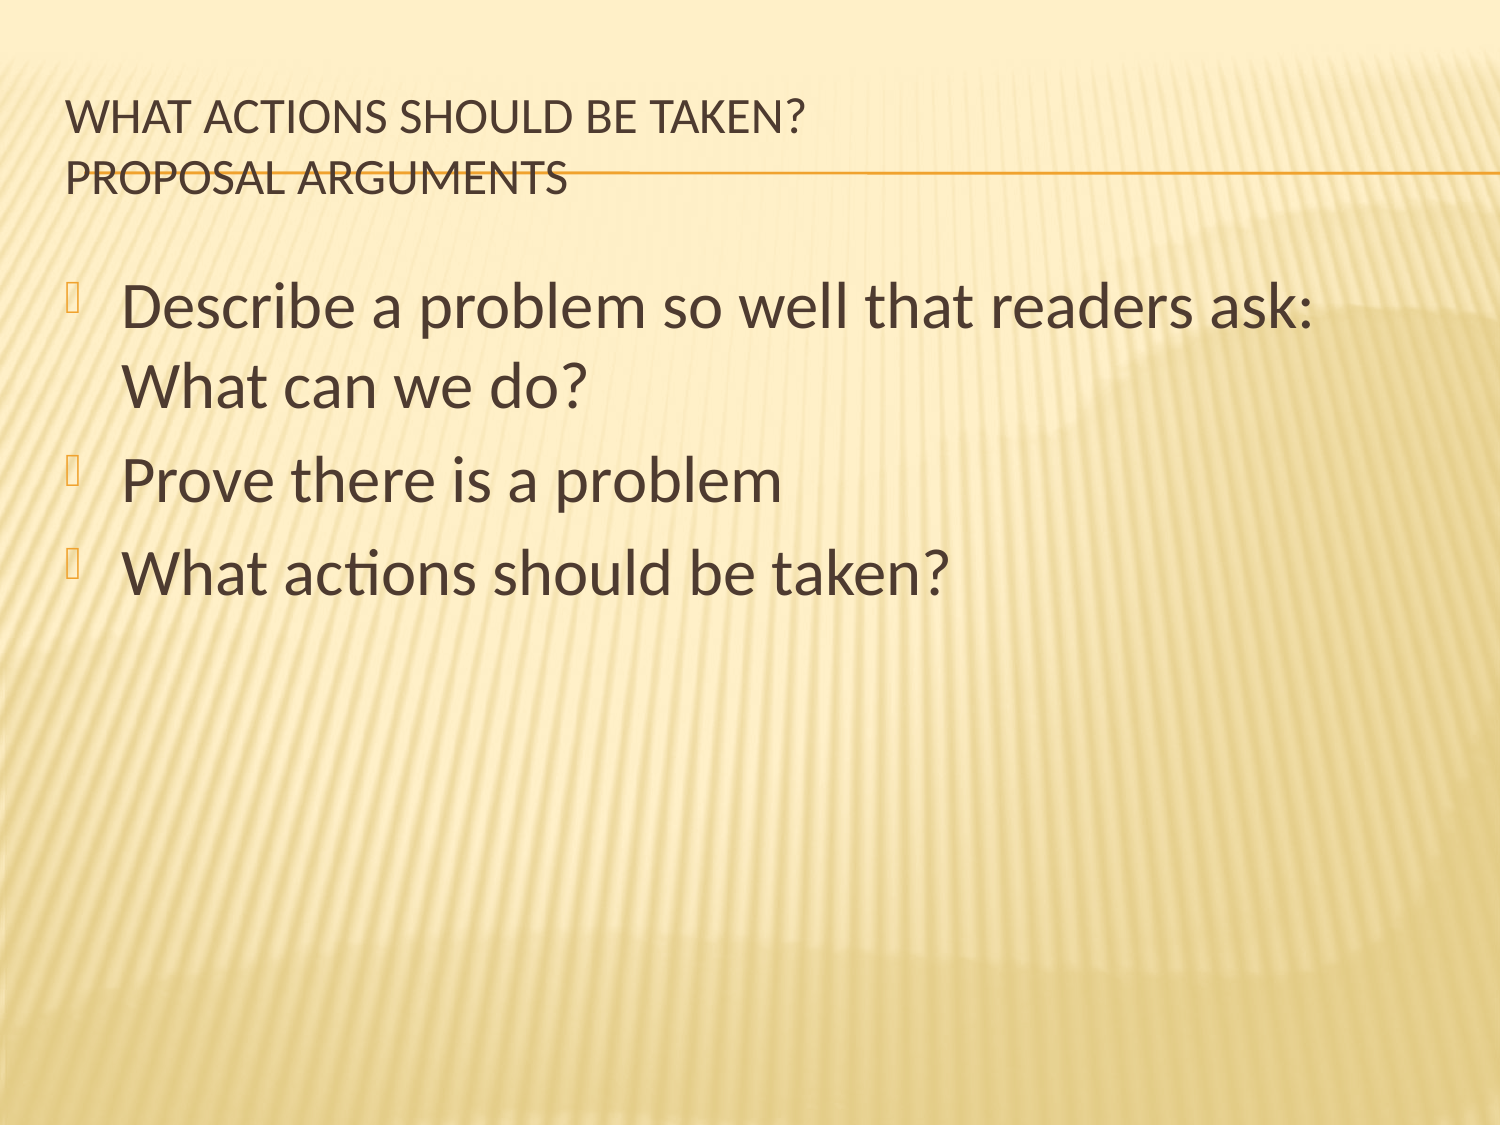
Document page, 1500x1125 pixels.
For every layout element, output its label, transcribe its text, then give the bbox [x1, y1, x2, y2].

title What actions should be taken? Proposal arguments [50, 75, 1475, 213]
list Describe a problem so well that readers ask: What can we do? Prove there is a problem What actions should be taken? [50, 254, 1475, 998]
